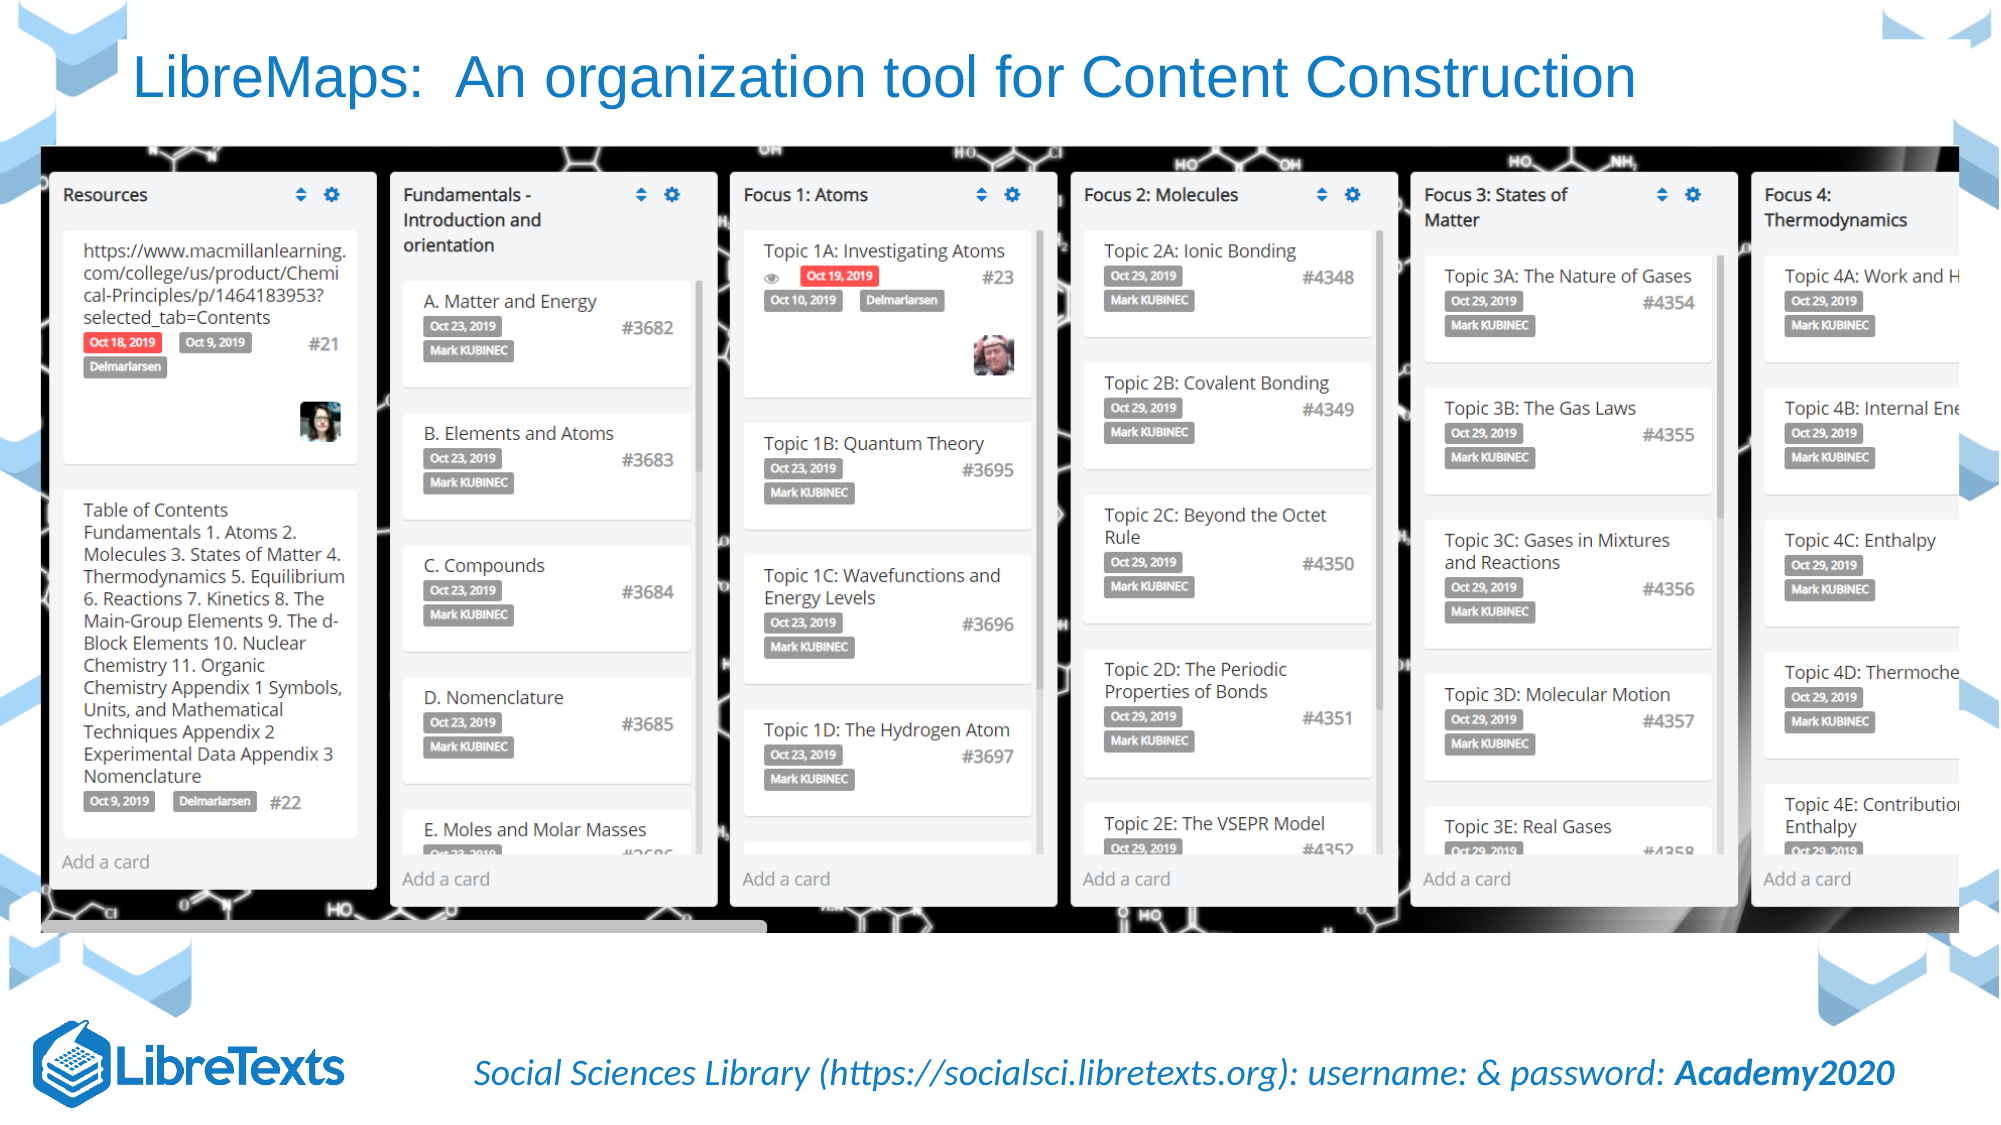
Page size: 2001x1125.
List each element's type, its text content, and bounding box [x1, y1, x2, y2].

picture [40, 145, 1960, 933]
title LibreMaps: An organization tool for Content Construction [117, 39, 1971, 120]
table_cell -0.08*** [0, 0, 214, 1026]
picture [29, 1015, 346, 1111]
